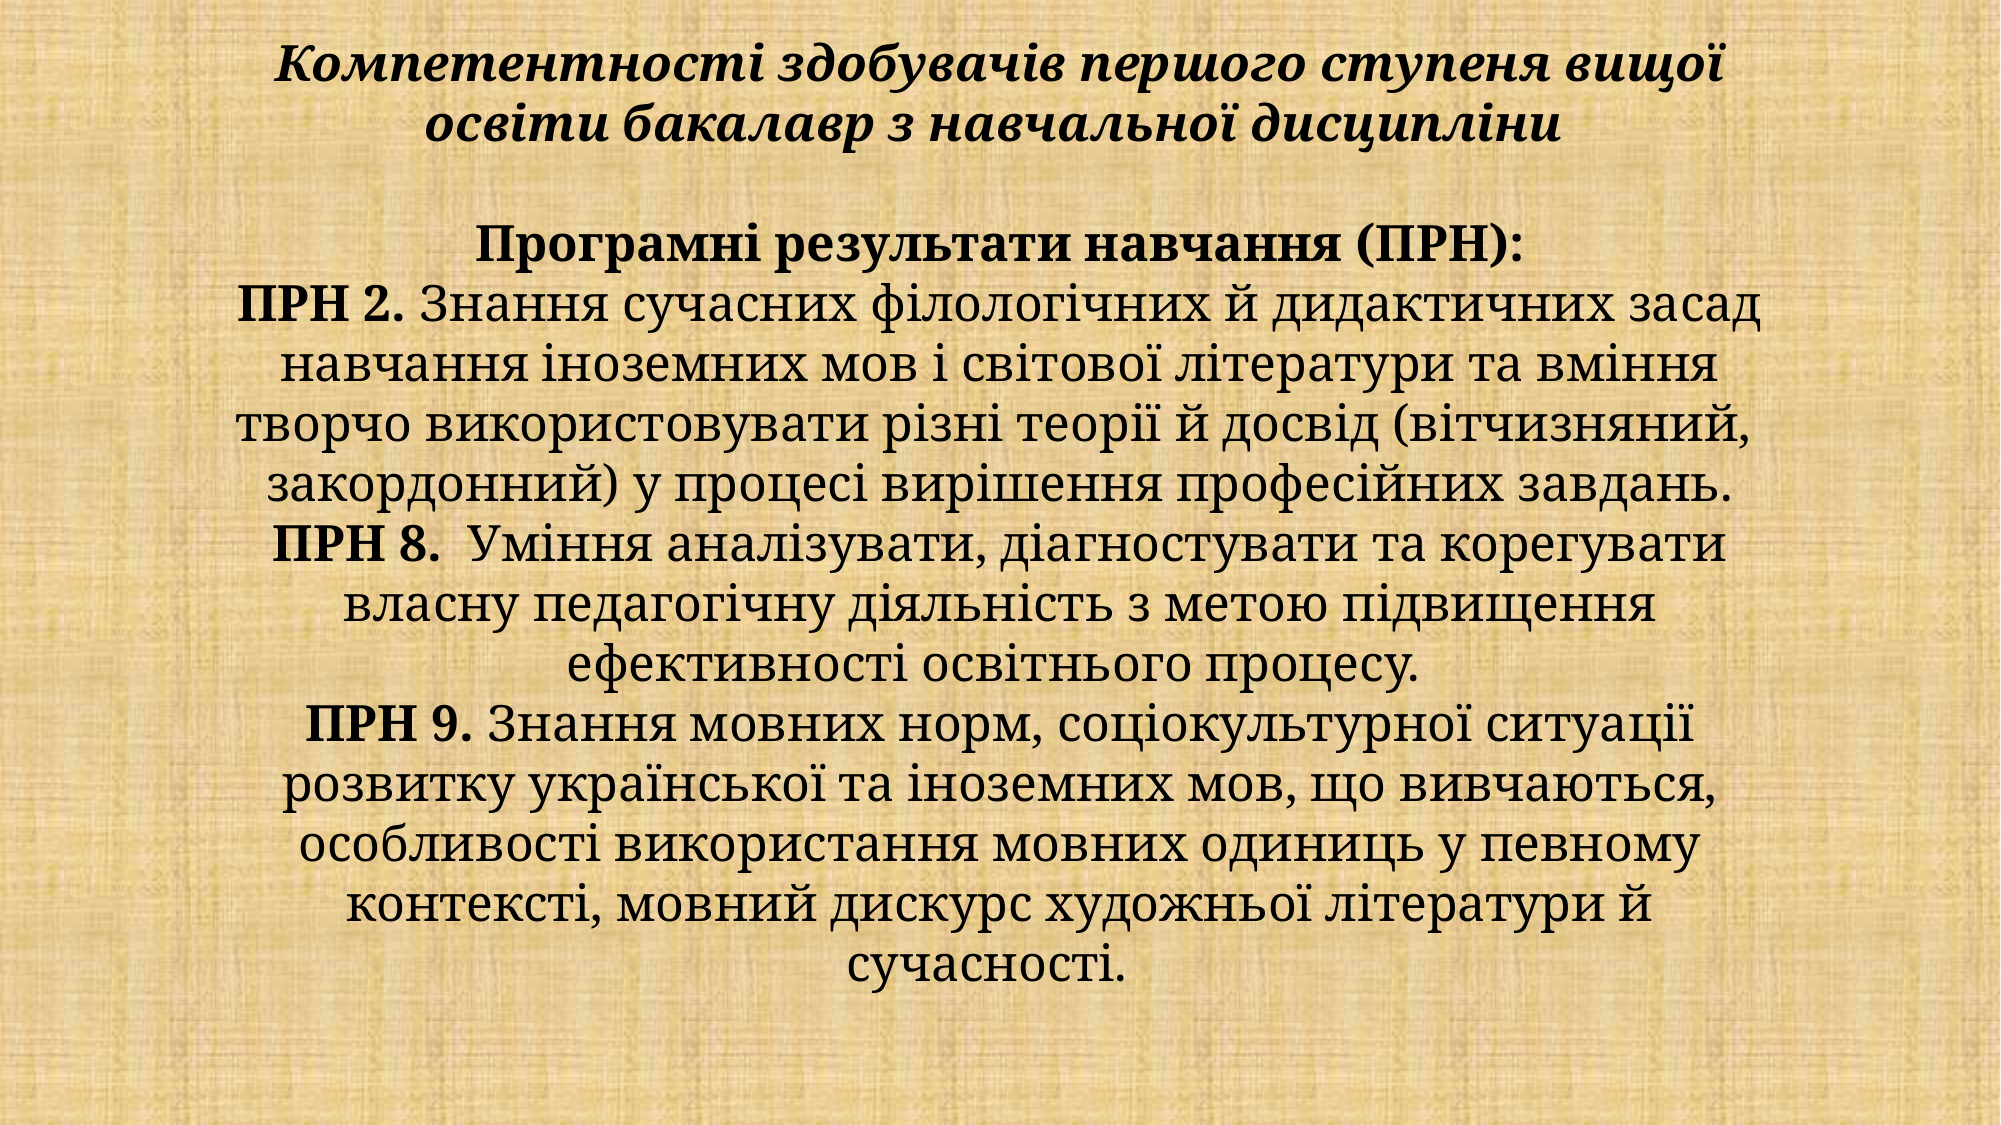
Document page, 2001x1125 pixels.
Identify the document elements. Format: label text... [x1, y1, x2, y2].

picture [0, 0, 2001, 1125]
title Компетентності здобувачів першого ступеня вищої освіти бакалавр з навчальної дисципліни Програмні результати навчання (ПРН): ПРН 2. Знання сучасних філологічних й дидактичних засад навчання іноземних мов і світової літератури та вміння творчо використовувати різні теорії й досвід (вітчизняний, закордонний) у процесі вирішення професійних завдань. ПРН 8. Уміння аналізувати, діагностувати та корегувати власну педагогічну діяльність з метою підвищення ефективності освітнього процесу. ПРН 9. Знання мовних норм, соціокультурної ситуації розвитку української та іноземних мов, що вивчаються, особливості використання мовних одиниць у певному контексті, мовний дискурс художньої літератури й сучасності. [212, 161, 1788, 981]
